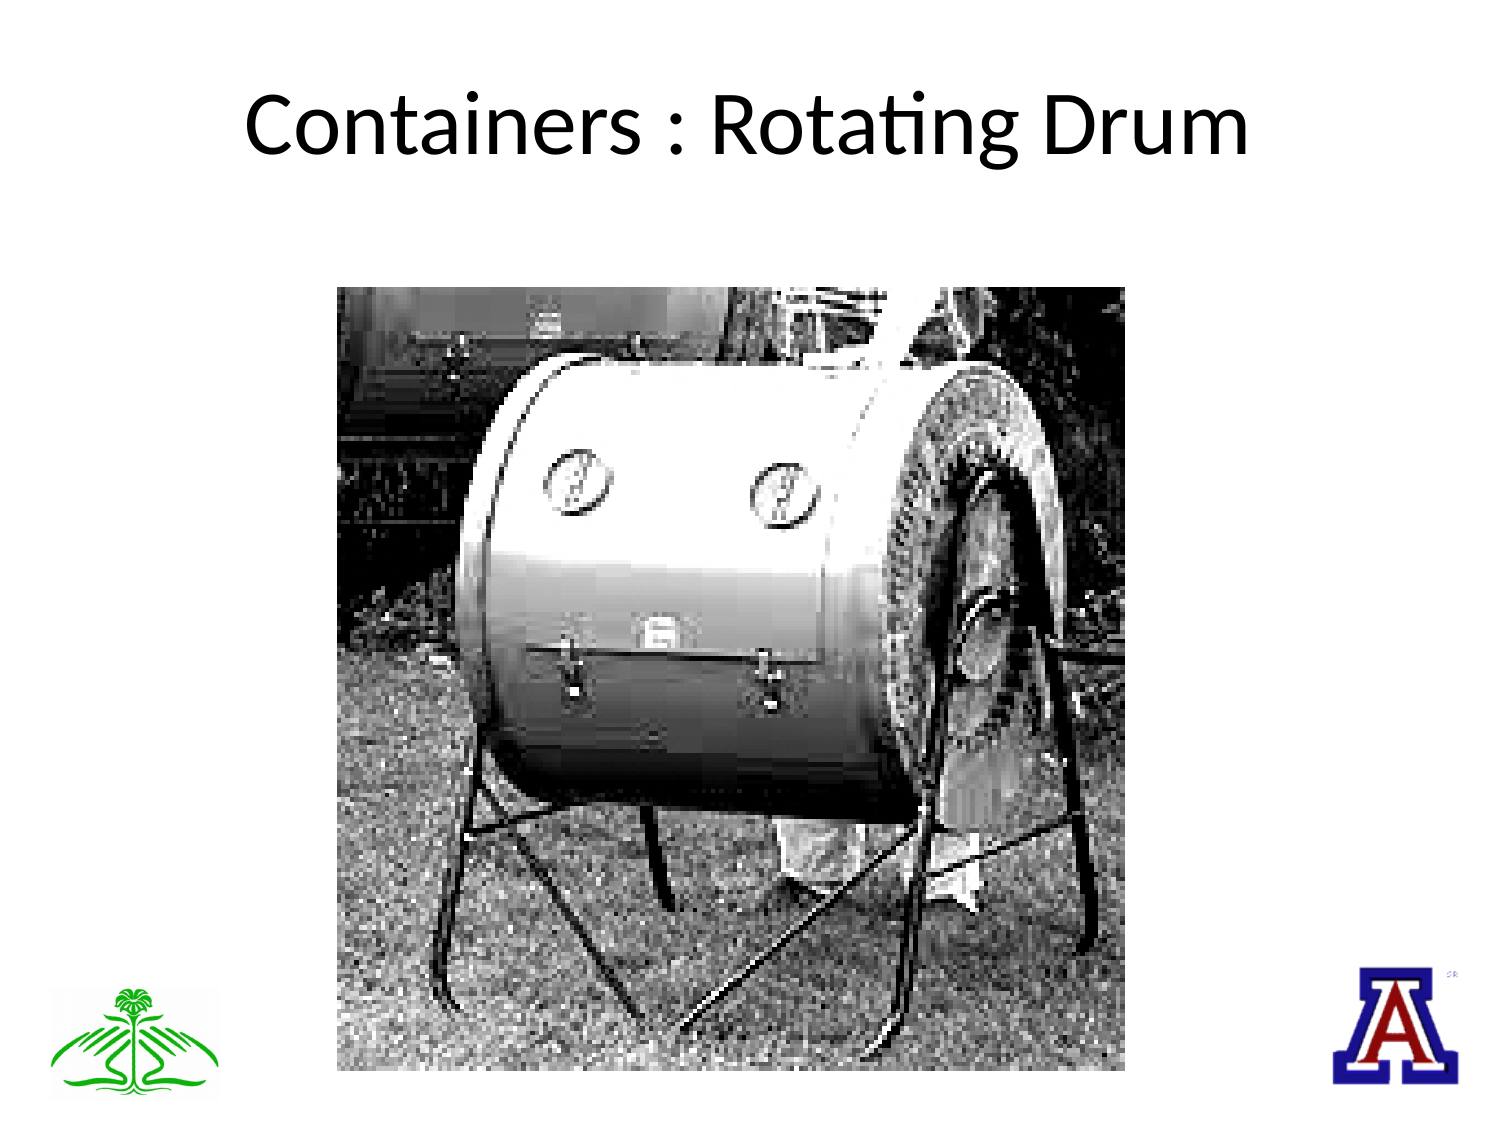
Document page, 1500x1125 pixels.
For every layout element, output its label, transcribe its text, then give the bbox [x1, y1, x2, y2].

picture [337, 287, 1126, 1071]
title Containers : Rotating Drum [0, 0, 1500, 236]
picture [49, 987, 219, 1101]
picture [1325, 962, 1466, 1096]
